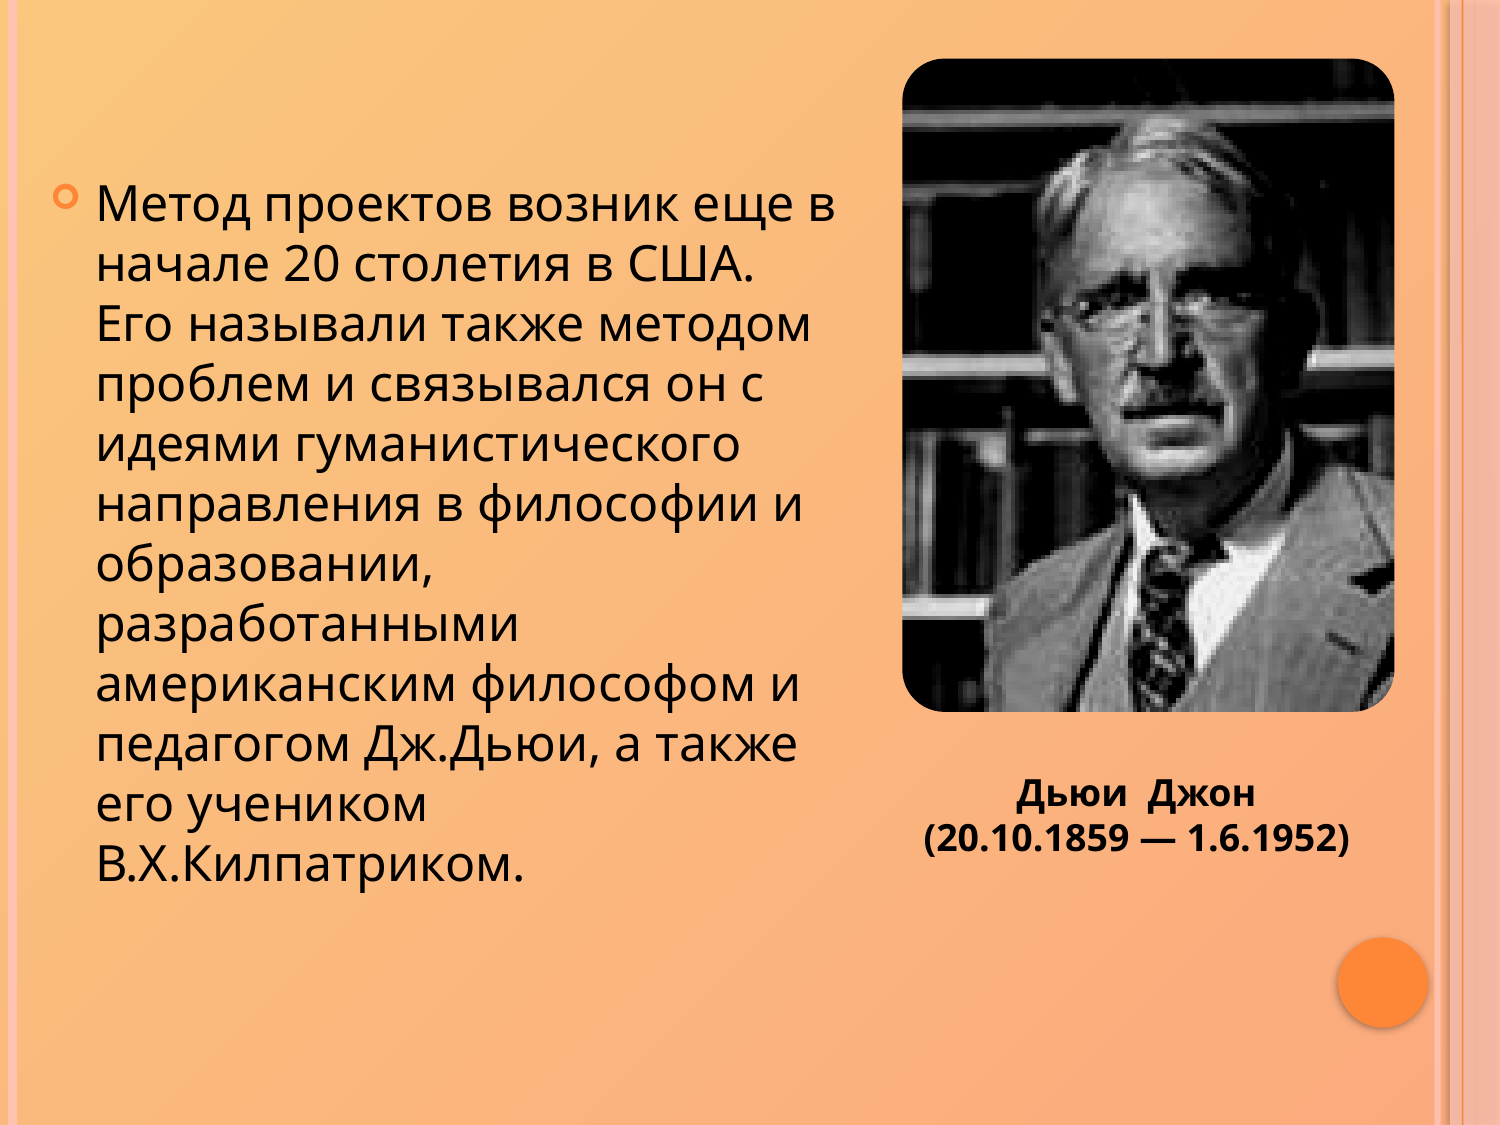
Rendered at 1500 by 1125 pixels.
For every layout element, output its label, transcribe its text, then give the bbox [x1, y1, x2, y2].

text_box Дьюи Джон (20.10.1859 — 1.6.1952) [902, 761, 1372, 867]
picture [901, 58, 1395, 713]
list Метод проектов возник еще в начале 20 столетия в США. Его называли также методом проблем и связывался он с идеями гуманистического направления в философии и образовании, разработанными американским философом и педагогом Дж.Дьюи, а также его учеником В.Х.Килпатриком. [34, 163, 863, 964]
